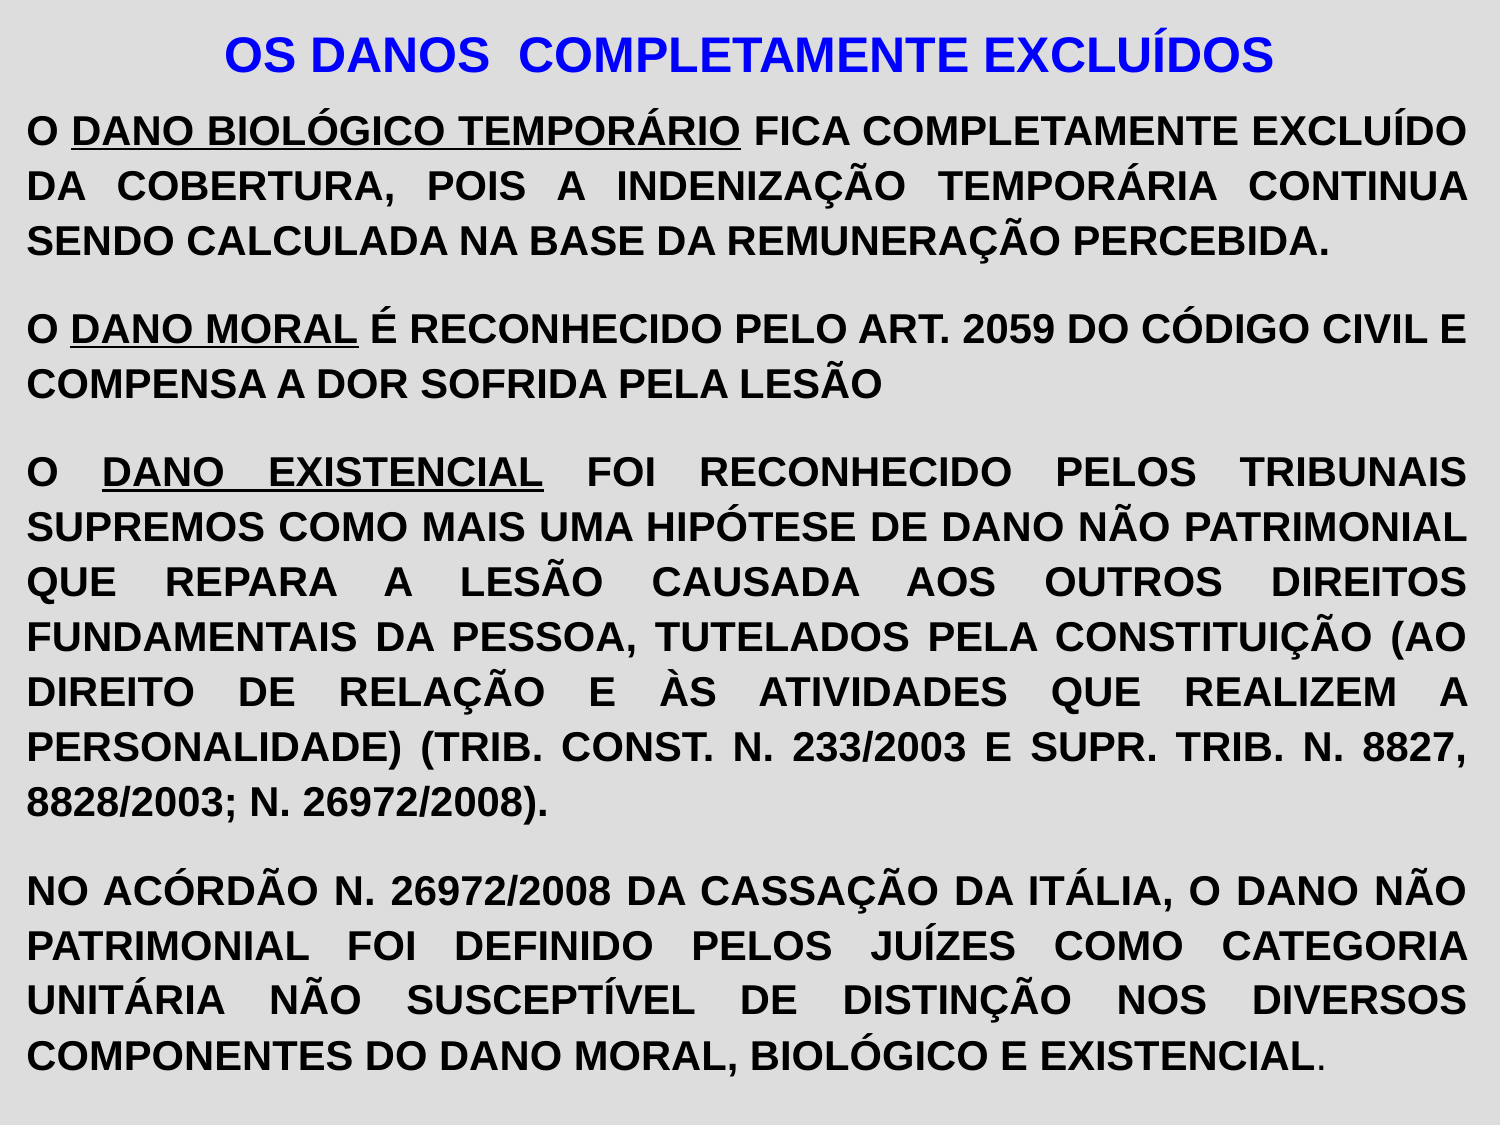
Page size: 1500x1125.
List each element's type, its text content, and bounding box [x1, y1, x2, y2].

text_box OS DANOS COMPLETAMENTE EXCLUÍDOS [194, 15, 1306, 90]
text_box O DANO BIOLÓGICO TEMPORÁRIO FICA COMPLETAMENTE EXCLUÍDO DA COBERTURA, POIS A INDENIZAÇÃO TEMPORÁRIA CONTINUA SENDO CALCULADA NA BASE DA REMUNERAÇÃO PERCEBIDA. O DANO MORAL É RECONHECIDO PELO ART. 2059 DO CÓDIGO CIVIL E COMPENSA A DOR SOFRIDA PELA LESÃO O DANO EXISTENCIAL FOI RECONHECIDO PELOS TRIBUNAIS SUPREMOS COMO MAIS UMA HIPÓTESE DE DANO NÃO PATRIMONIAL QUE REPARA A LESÃO CAUSADA AOS OUTROS DIREITOS FUNDAMENTAIS DA PESSOA, TUTELADOS PELA CONSTITUIÇÃO (AO DIREITO DE RELAÇÃO E ÀS ATIVIDADES QUE REALIZEM A PERSONALIDADE) (TRIB. CONST. N. 233/2003 E SUPR. TRIB. N. 8827, 8828/2003; N. 26972/2008). NO ACÓRDÃO N. 26972/2008 DA CASSAÇÃO DA ITÁLIA, O DANO NÃO PATRIMONIAL FOI DEFINIDO PELOS JUÍZES COMO CATEGORIA UNITÁRIA NÃO SUSCEPTÍVEL DE DISTINÇÃO NOS DIVERSOS COMPONENTES DO DANO MORAL, BIOLÓGICO E EXISTENCIAL. [11, 91, 1483, 1086]
